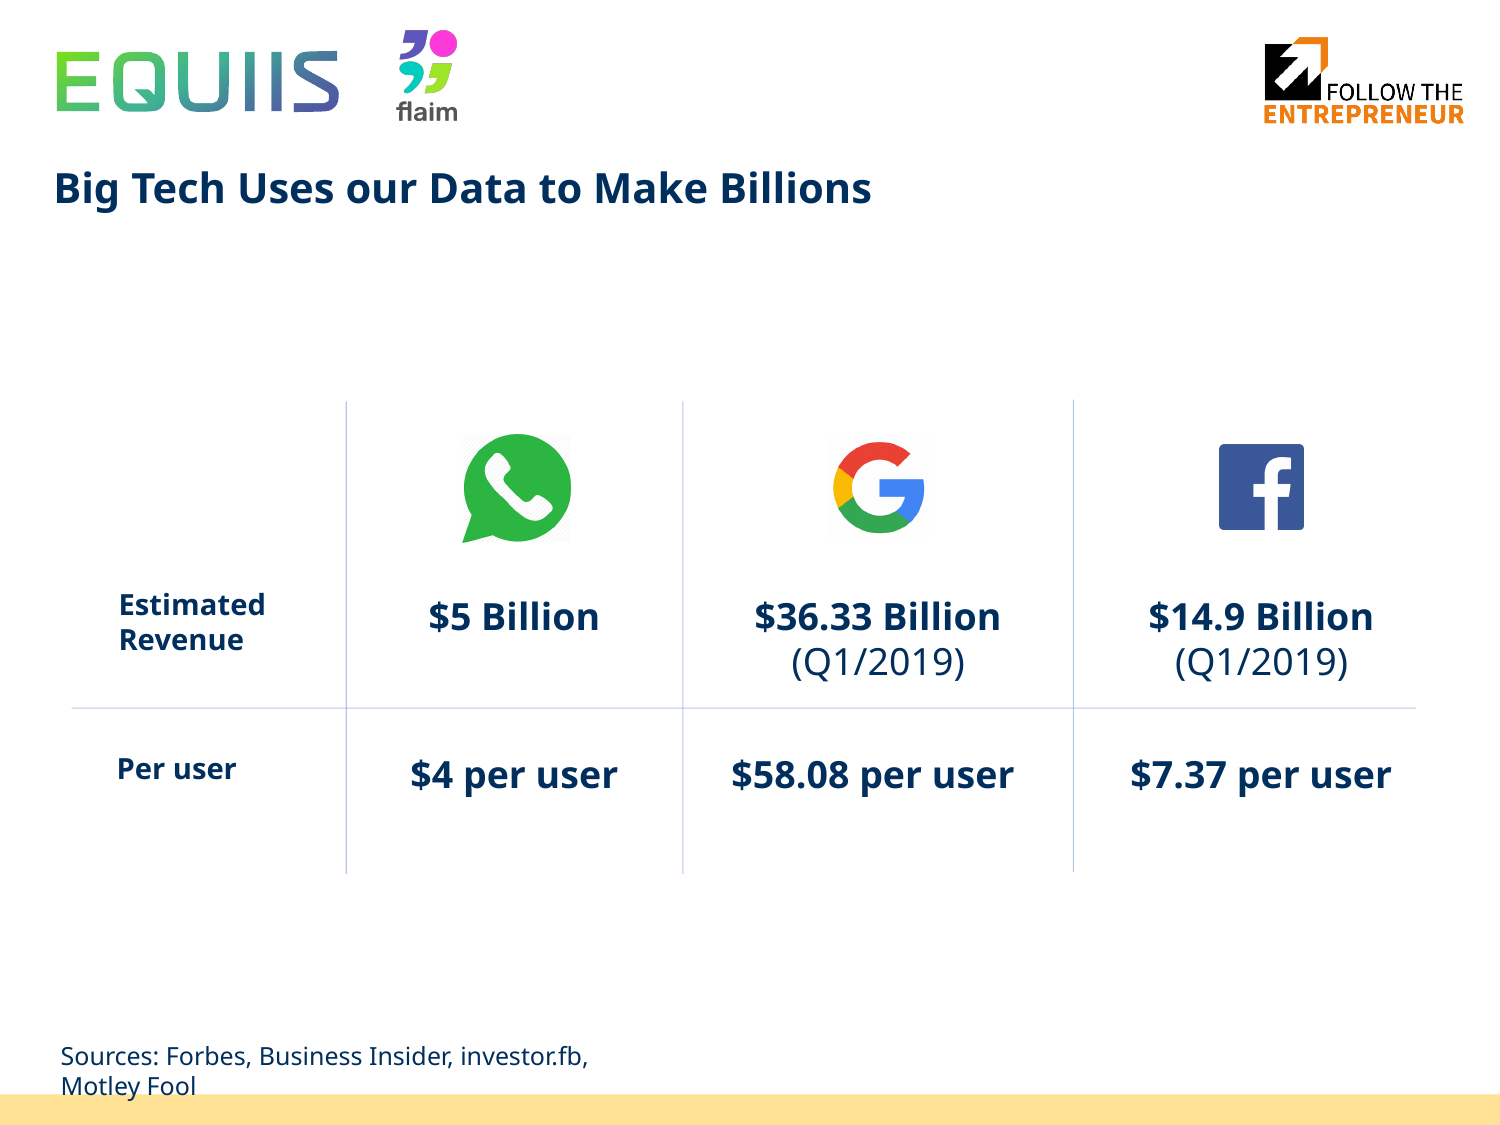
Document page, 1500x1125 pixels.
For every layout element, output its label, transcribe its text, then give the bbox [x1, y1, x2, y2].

text_box Big Tech Uses our Data to Make Billions [45, 154, 1077, 220]
picture [56, 50, 339, 113]
text_box Sources: Forbes, Business Insider, investor.fb, Motley Fool [45, 1032, 665, 1108]
picture [0, 1094, 1500, 1125]
picture [1264, 37, 1464, 124]
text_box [71, 398, 1450, 874]
picture [396, 30, 457, 121]
